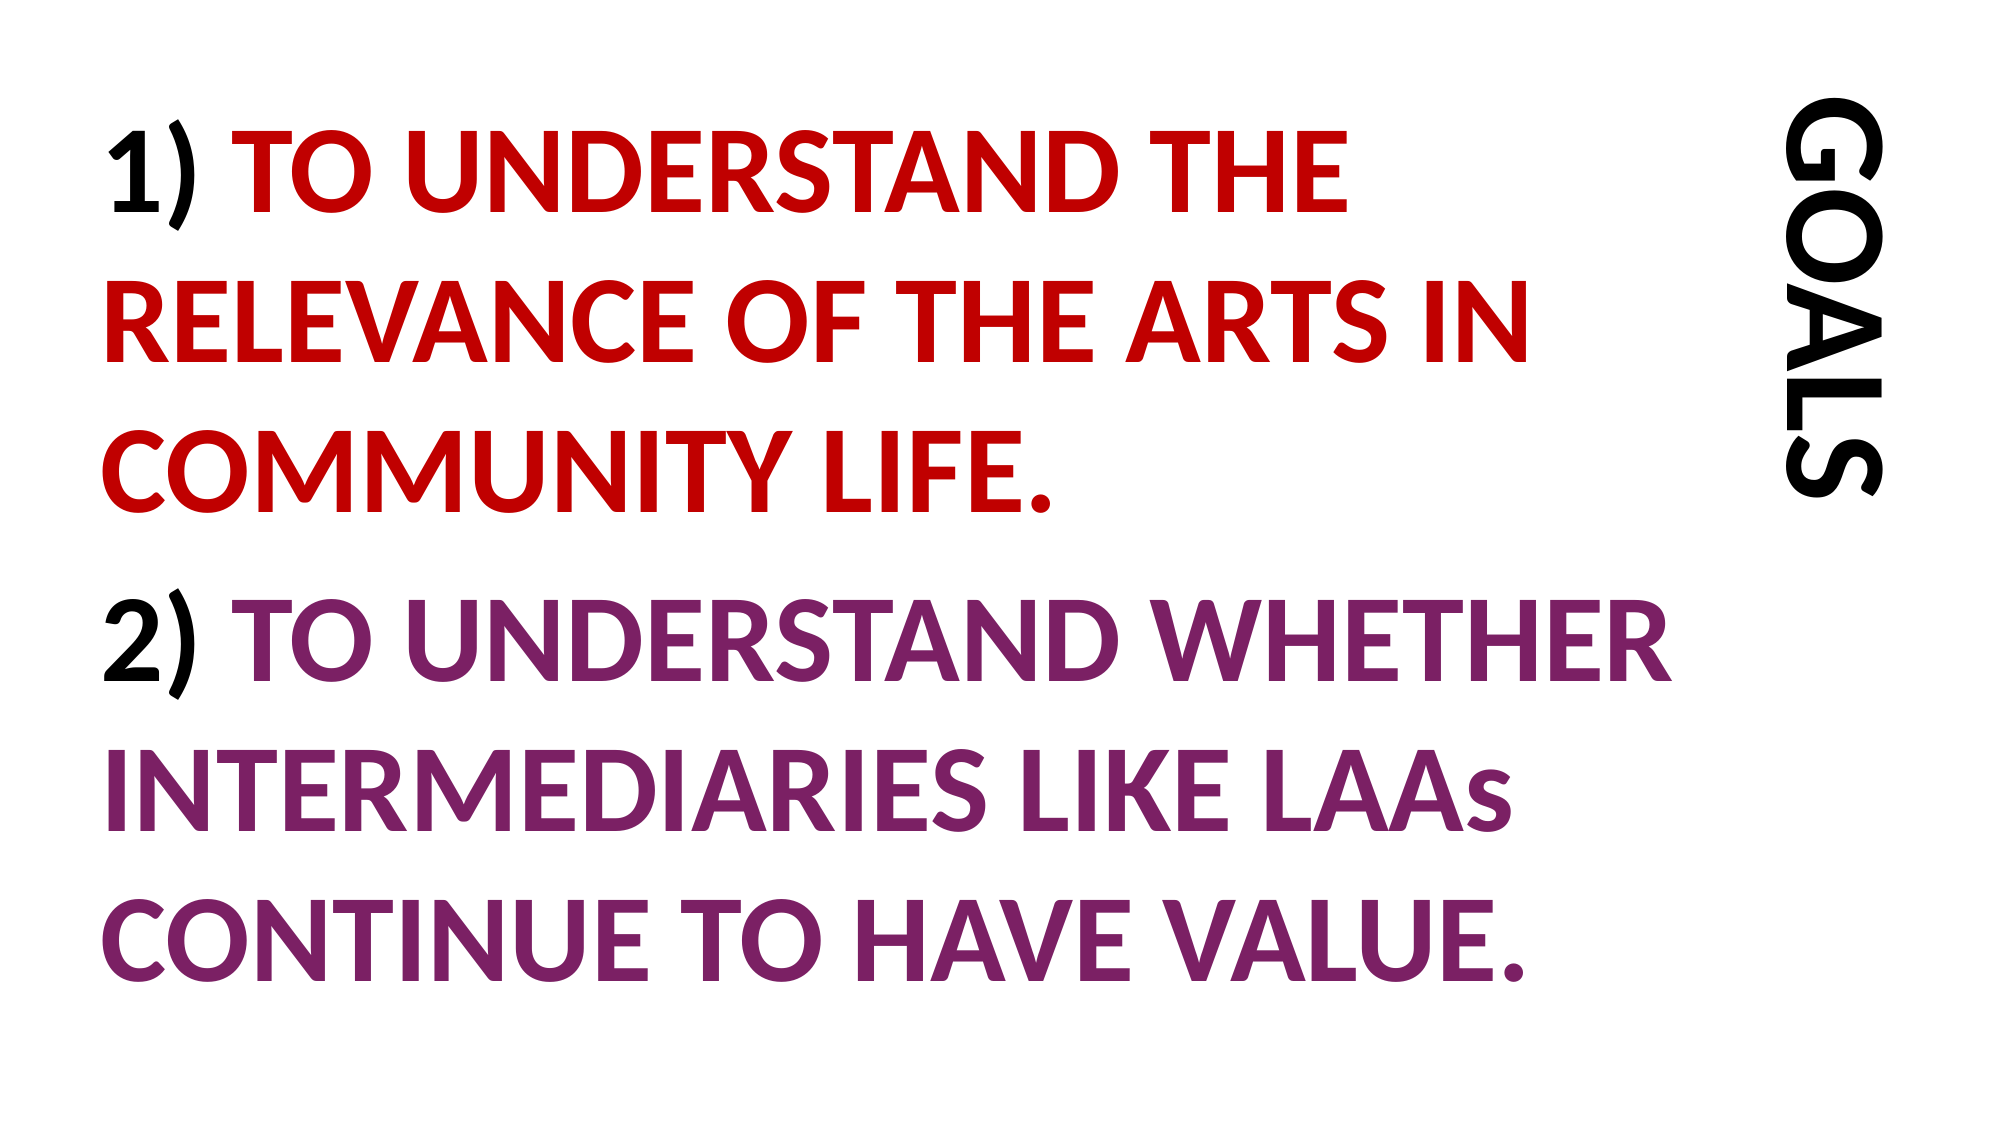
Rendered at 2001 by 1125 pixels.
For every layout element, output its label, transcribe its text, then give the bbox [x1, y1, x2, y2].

text_box 1) TO UNDERSTAND THE RELEVANCE OF THE ARTS IN COMMUNITY LIFE. [85, 79, 1733, 545]
text_box 2) TO UNDERSTAND WHETHER INTERMEDIARIES LIKE LAAs CONTINUE TO HAVE VALUE. [85, 549, 1838, 1014]
text_box GOALS [1733, 79, 1941, 705]
